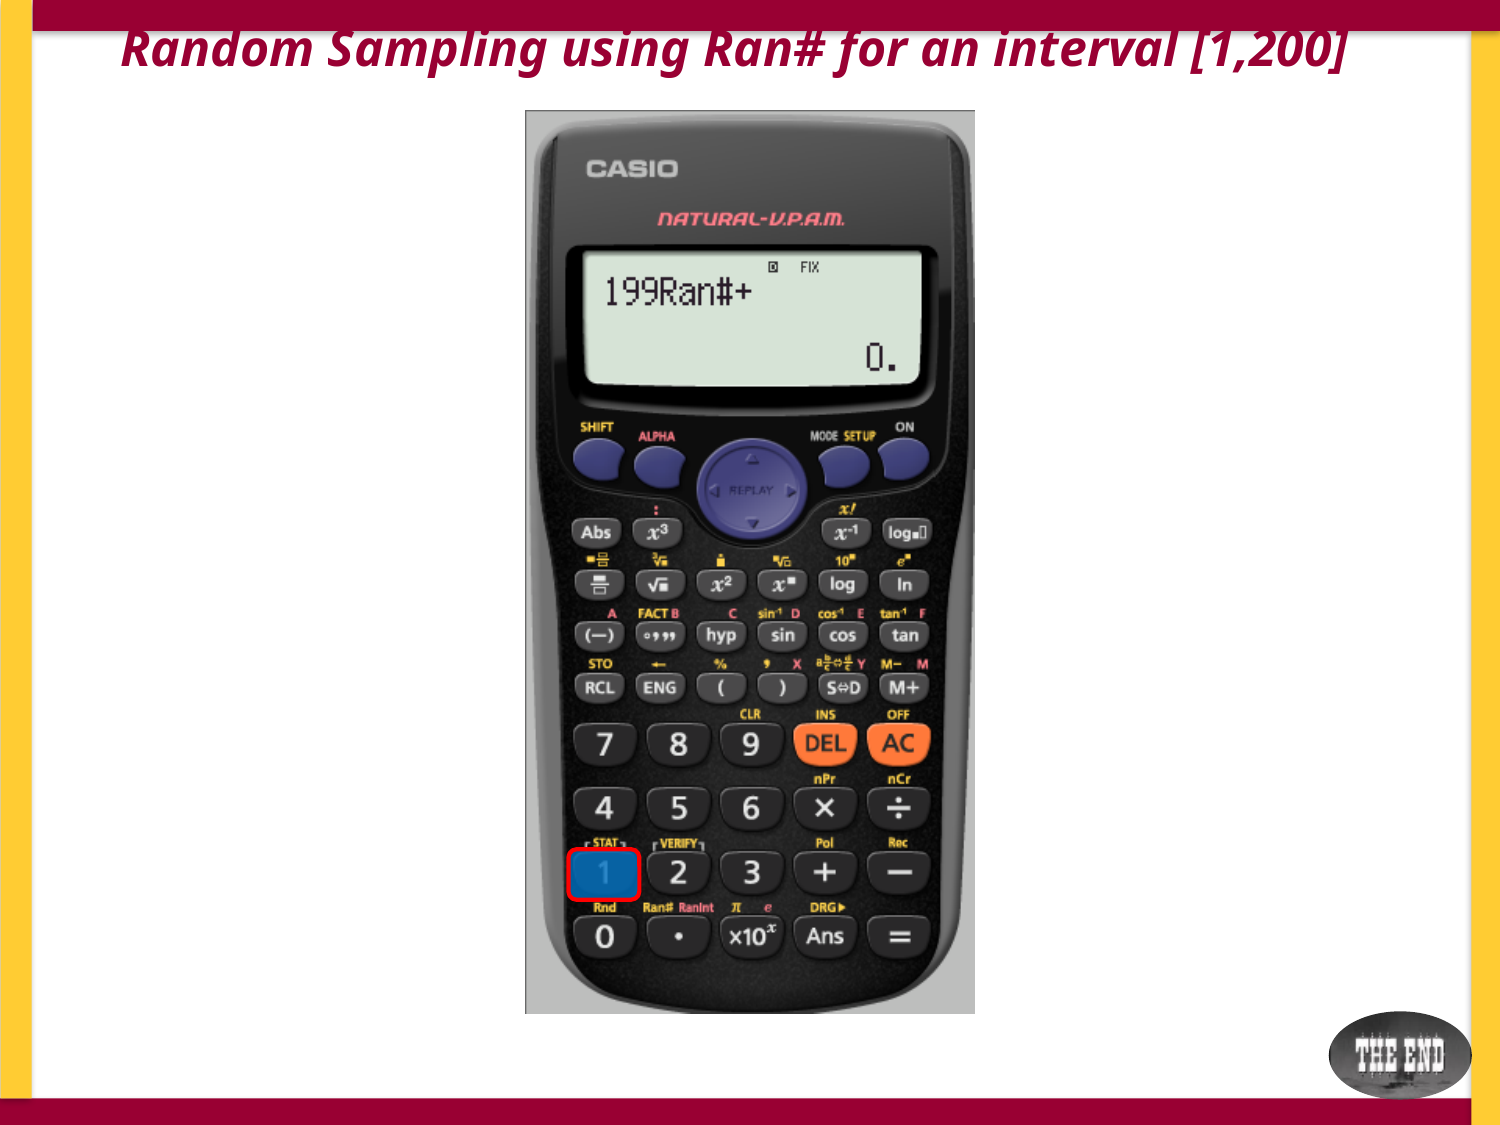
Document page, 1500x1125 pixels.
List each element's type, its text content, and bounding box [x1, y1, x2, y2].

picture [524, 110, 976, 1015]
picture [1328, 1011, 1472, 1100]
text_box Random Sampling using Ran# for an interval [1,200] [51, 9, 1418, 85]
